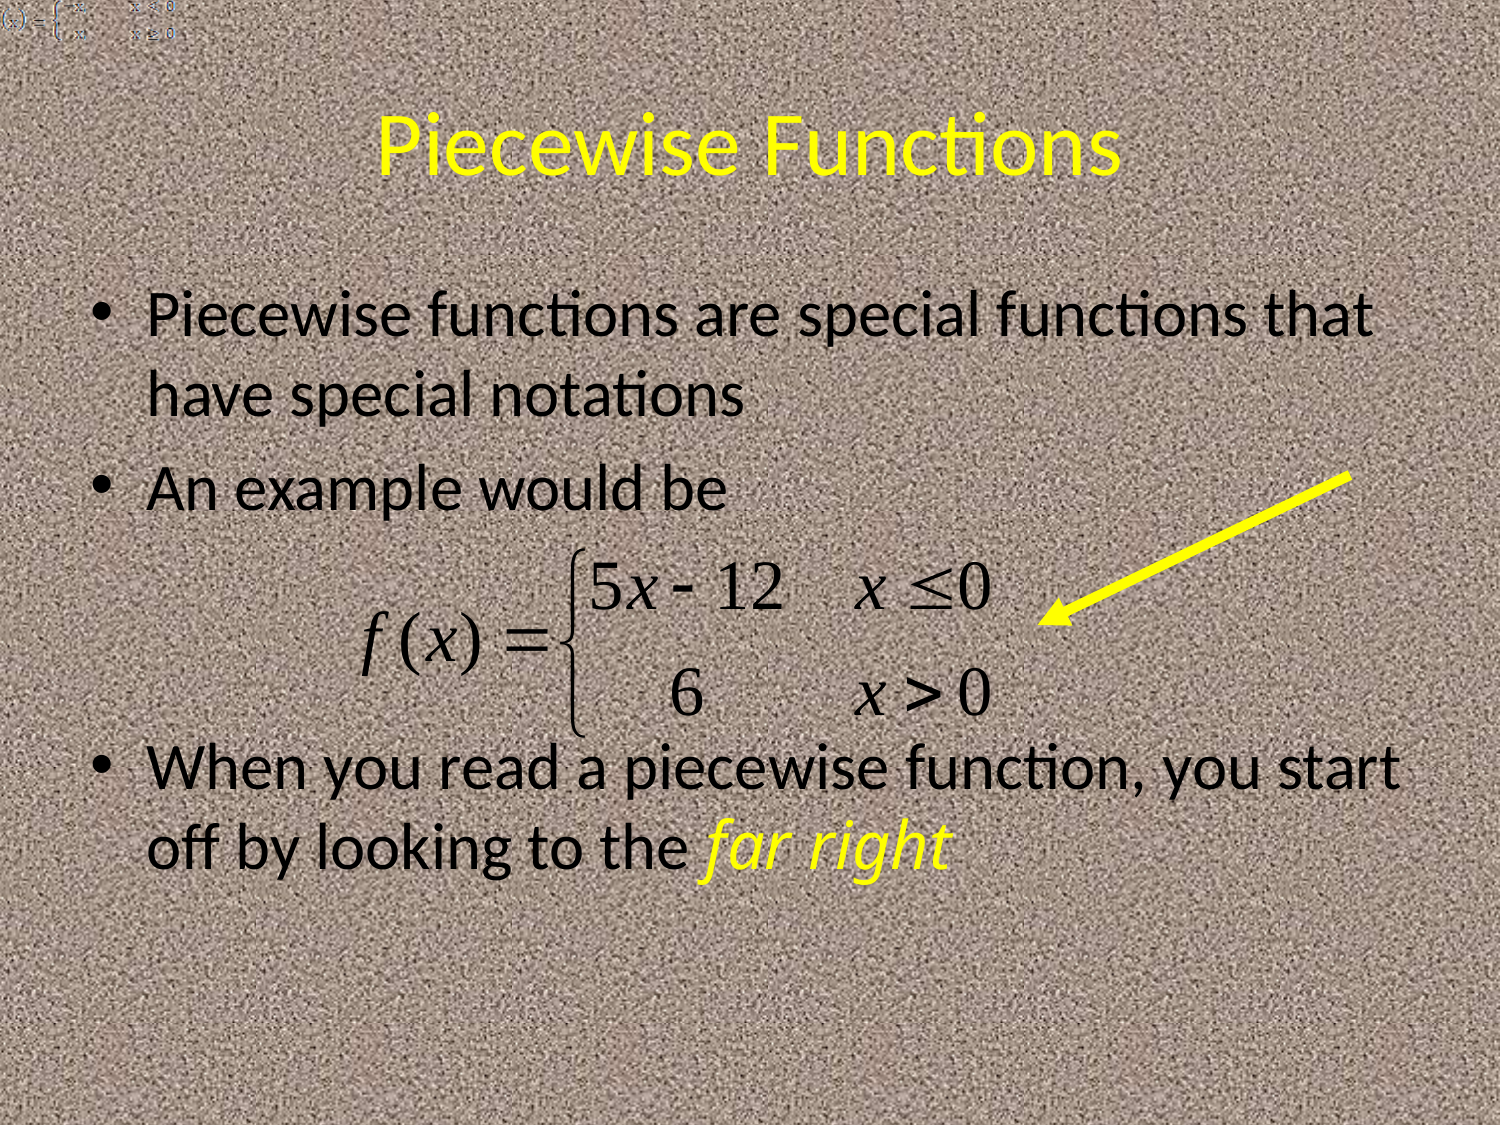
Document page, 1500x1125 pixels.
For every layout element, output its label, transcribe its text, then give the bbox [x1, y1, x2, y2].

picture [0, 0, 1500, 1125]
title Piecewise Functions [75, 45, 1425, 233]
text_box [1037, 474, 1351, 626]
list Piecewise functions are special functions that have special notations An example would be When you read a piecewise function, you start off by looking to the far right [75, 262, 1425, 1005]
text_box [337, 537, 1005, 751]
